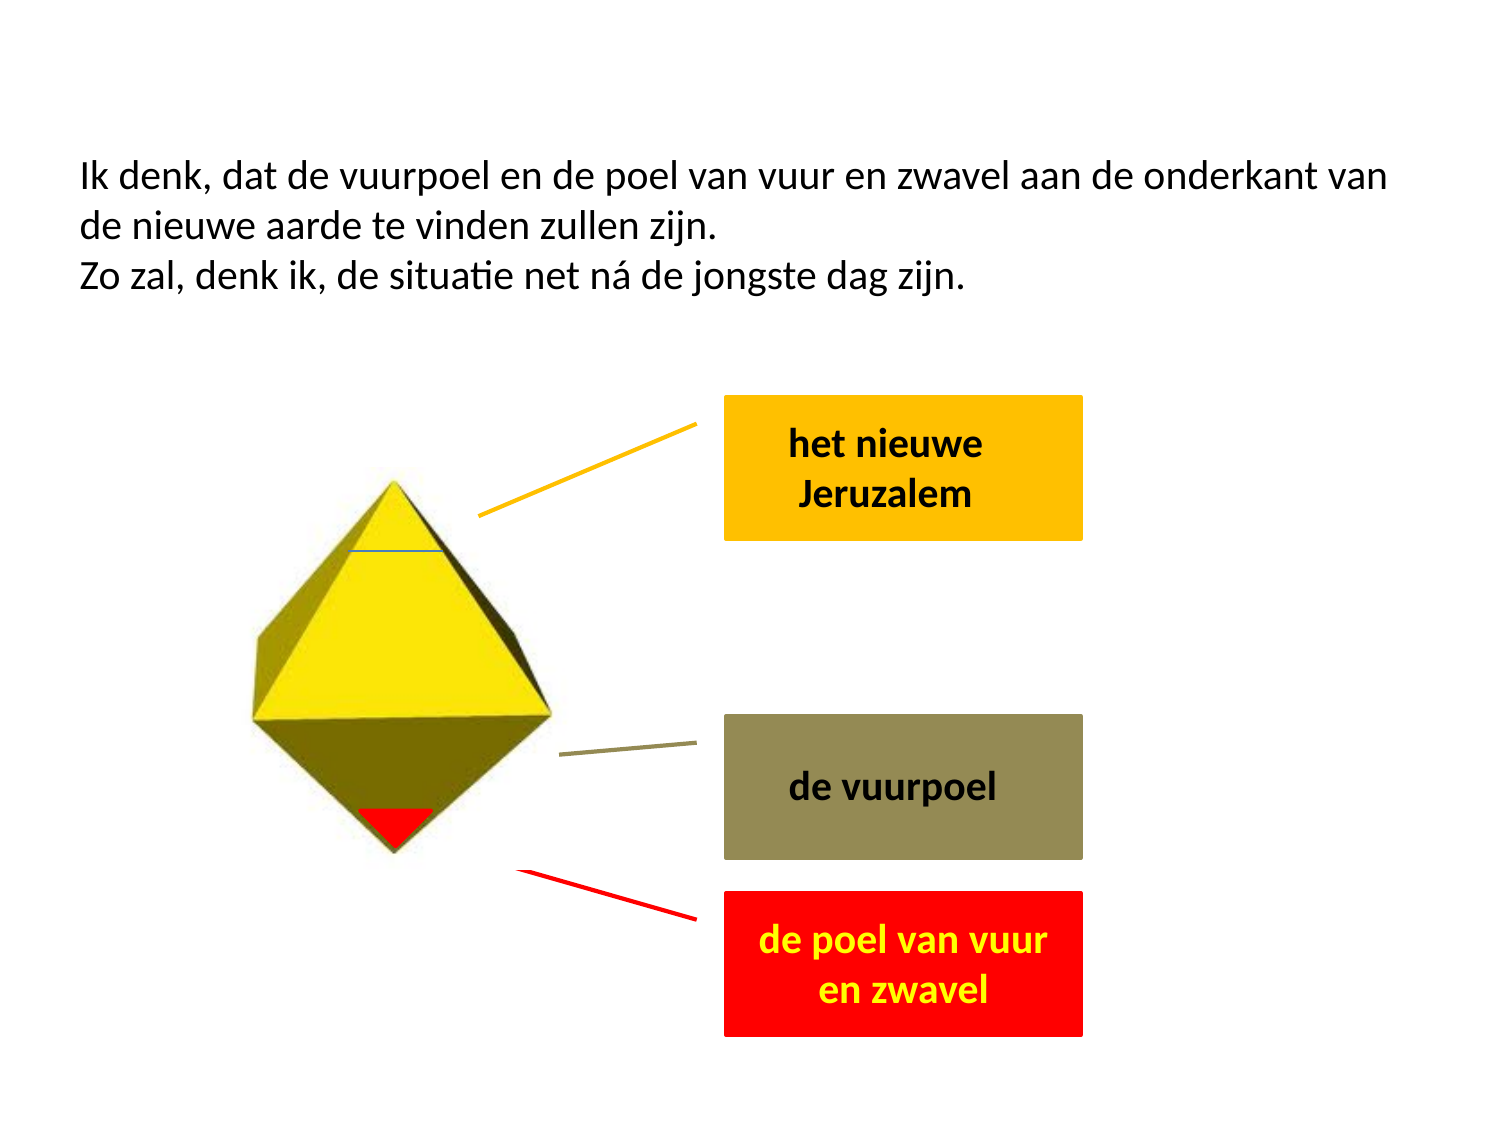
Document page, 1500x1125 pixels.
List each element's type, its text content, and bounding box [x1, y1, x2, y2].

text_box het nieuwe Jeruzalem [750, 408, 1022, 524]
text_box [591, 421, 698, 468]
text_box [724, 395, 1083, 541]
text_box [724, 891, 1083, 1037]
text_box de poel van vuur en zwavel [738, 904, 1069, 1020]
text_box [602, 740, 697, 754]
text_box [539, 877, 698, 922]
text_box de vuurpoel [773, 751, 1034, 817]
text_box [724, 714, 1083, 860]
text_box Ik denk, dat de vuurpoel en de poel van vuur en zwavel aan de onderkant van de nieuwe aarde te vinden zullen zijn. Zo zal, denk ik, de situatie net ná de jongste dag zijn. [64, 90, 1447, 305]
picture [194, 467, 597, 870]
